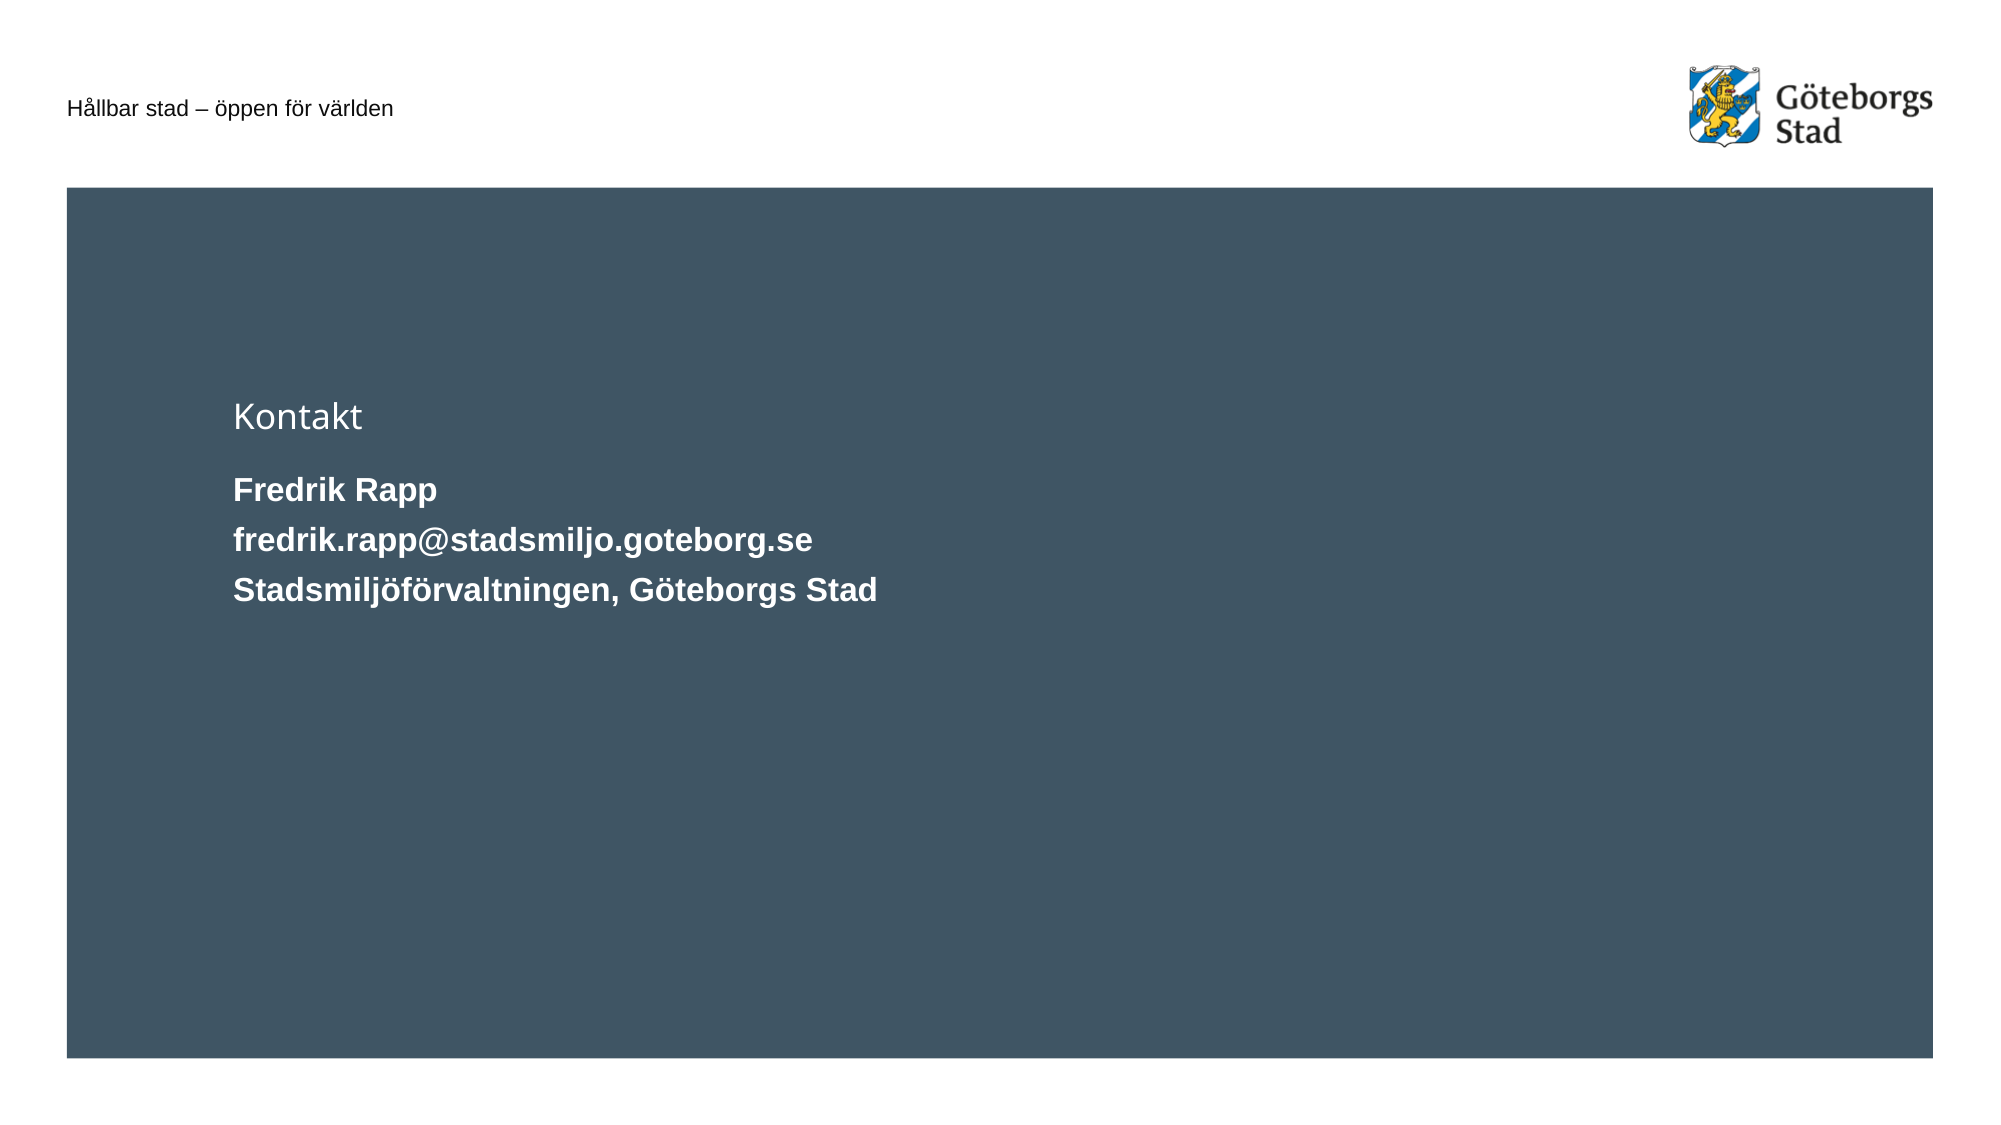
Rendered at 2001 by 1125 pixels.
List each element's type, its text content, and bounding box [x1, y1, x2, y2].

list Fredrik Rapp fredrik.rapp@stadsmiljo.goteborg.se Stadsmiljöförvaltningen, Göteborgs Stad [233, 464, 1242, 952]
picture [1689, 65, 1933, 148]
